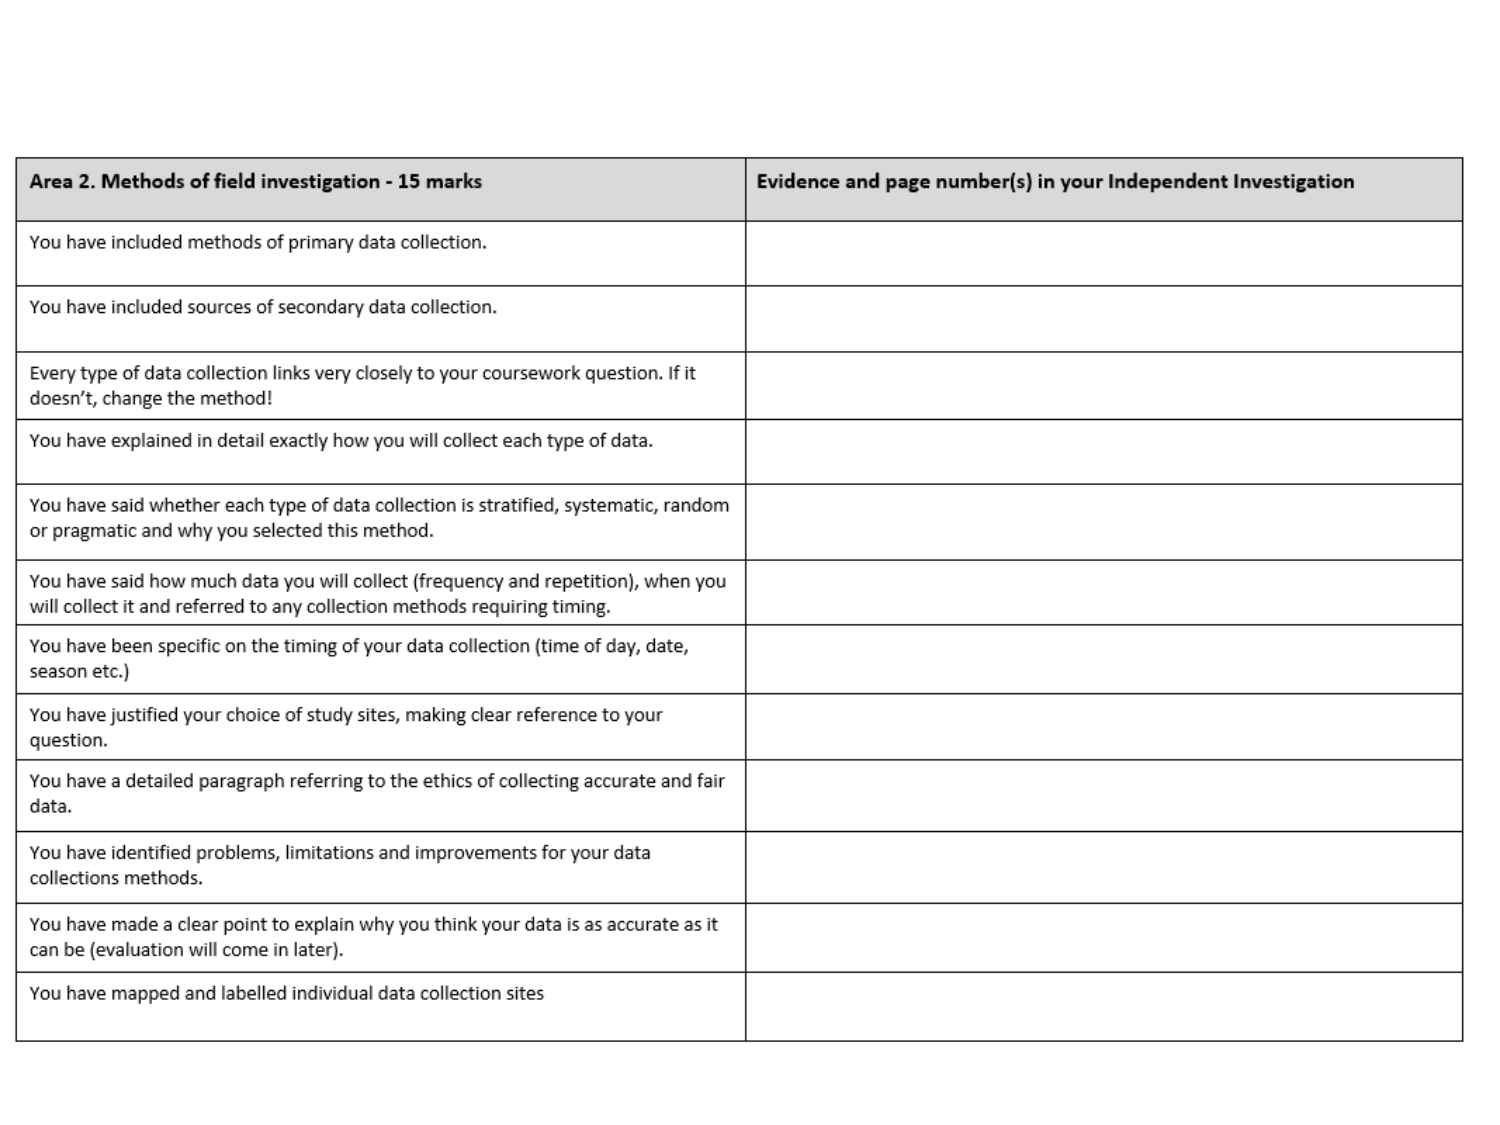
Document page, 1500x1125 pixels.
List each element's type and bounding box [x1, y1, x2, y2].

picture [5, 148, 1477, 1054]
